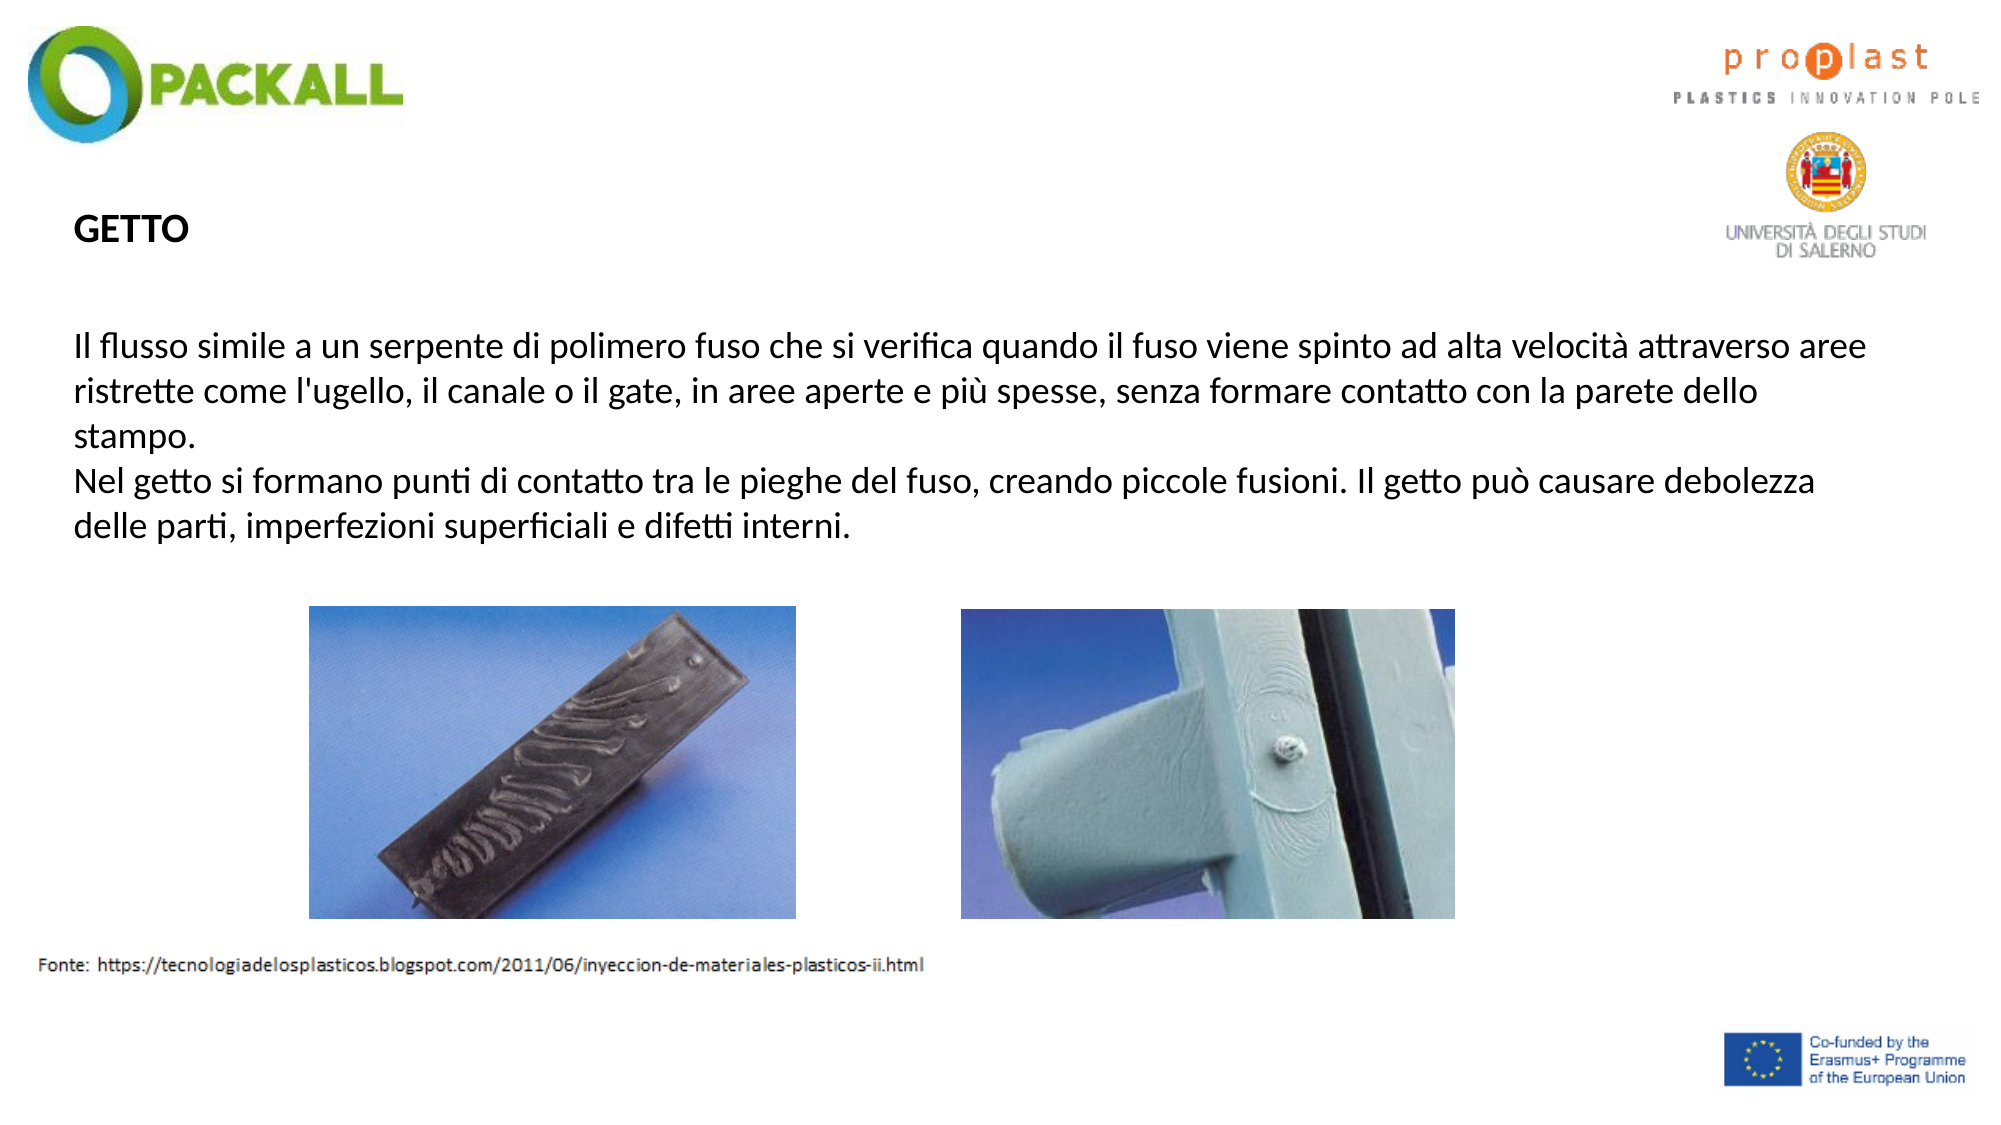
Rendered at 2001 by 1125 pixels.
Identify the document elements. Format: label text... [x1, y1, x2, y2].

text_box GETTO [58, 193, 232, 259]
picture [28, 26, 403, 145]
picture [1713, 131, 1940, 260]
picture [1712, 1022, 1979, 1096]
picture [24, 942, 1510, 989]
picture [309, 606, 796, 919]
picture [961, 609, 1455, 919]
picture [1674, 26, 1979, 121]
text_box Il flusso simile a un serpente di polimero fuso che si verifica quando il fuso viene spinto ad alta velocità attraverso aree ristrette come l'ugello, il canale o il gate, in aree aperte e più spesse, senza formare contatto con la parete dello stampo. Nel getto si formano punti di contatto tra le pieghe del fuso, creando piccole fusioni. Il getto può causare debolezza delle parti, imperfezioni superficiali e difetti interni. [58, 313, 1894, 689]
